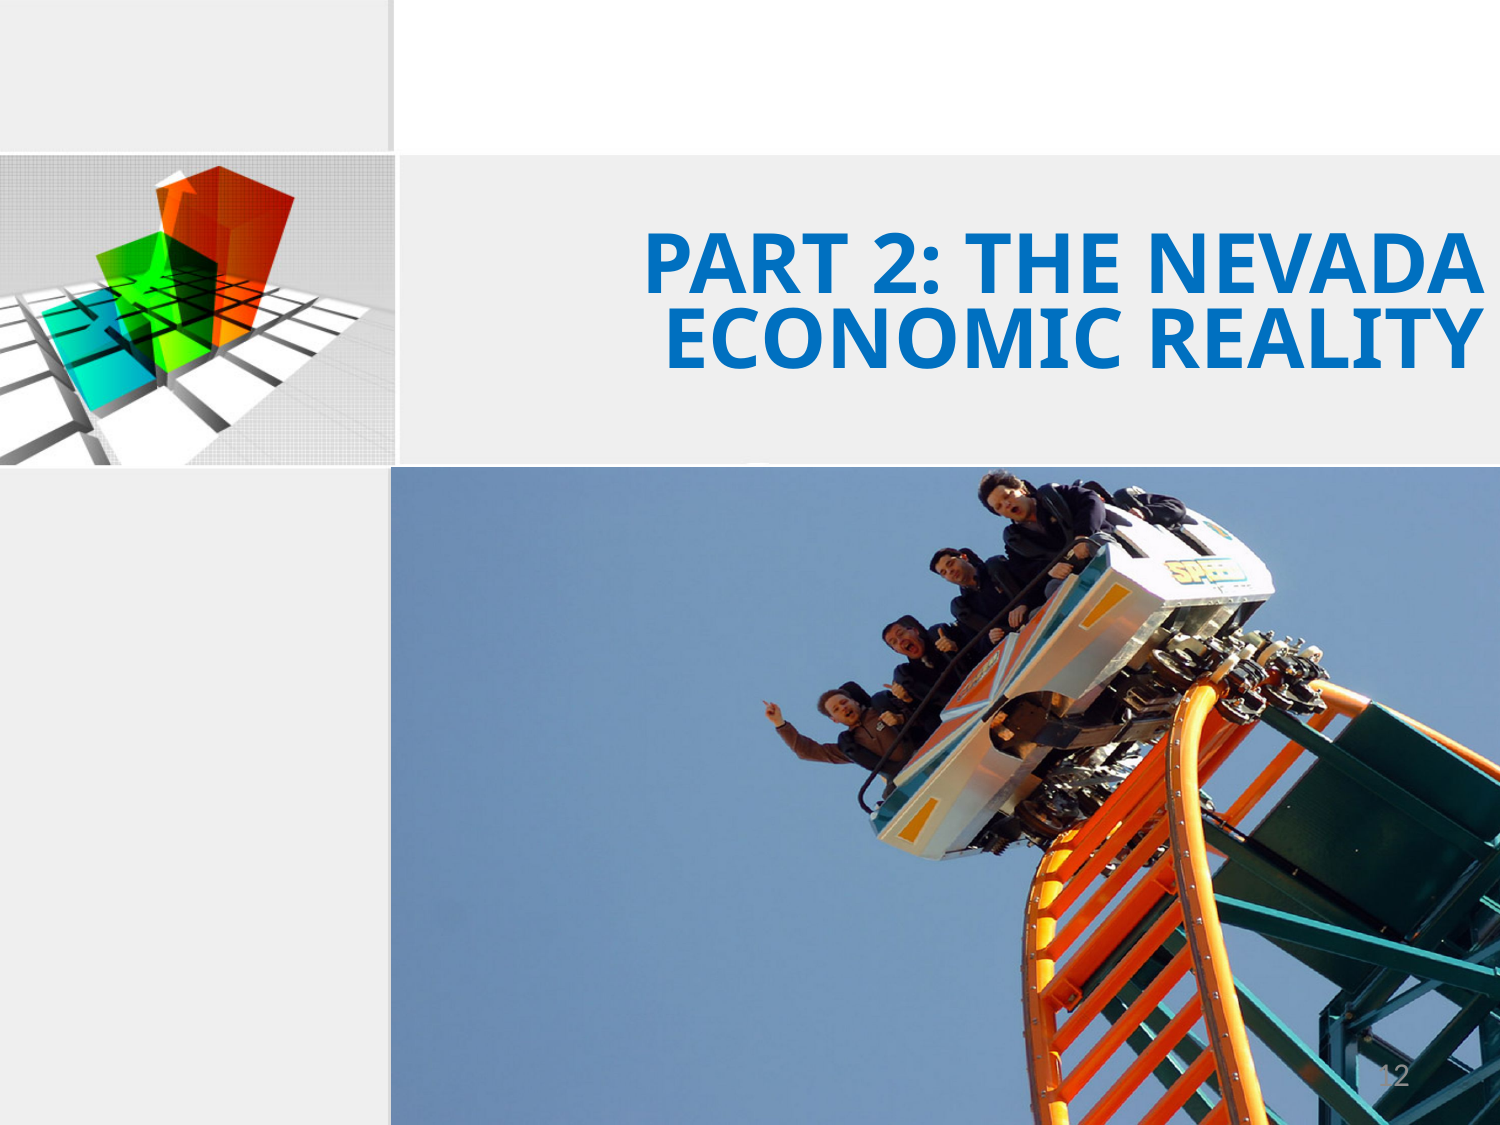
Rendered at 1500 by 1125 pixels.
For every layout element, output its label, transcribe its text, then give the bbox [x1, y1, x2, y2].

picture [0, 0, 1500, 1125]
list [391, 467, 1500, 1125]
title Part 2: The Nevada Economic Reality [383, 164, 1500, 457]
